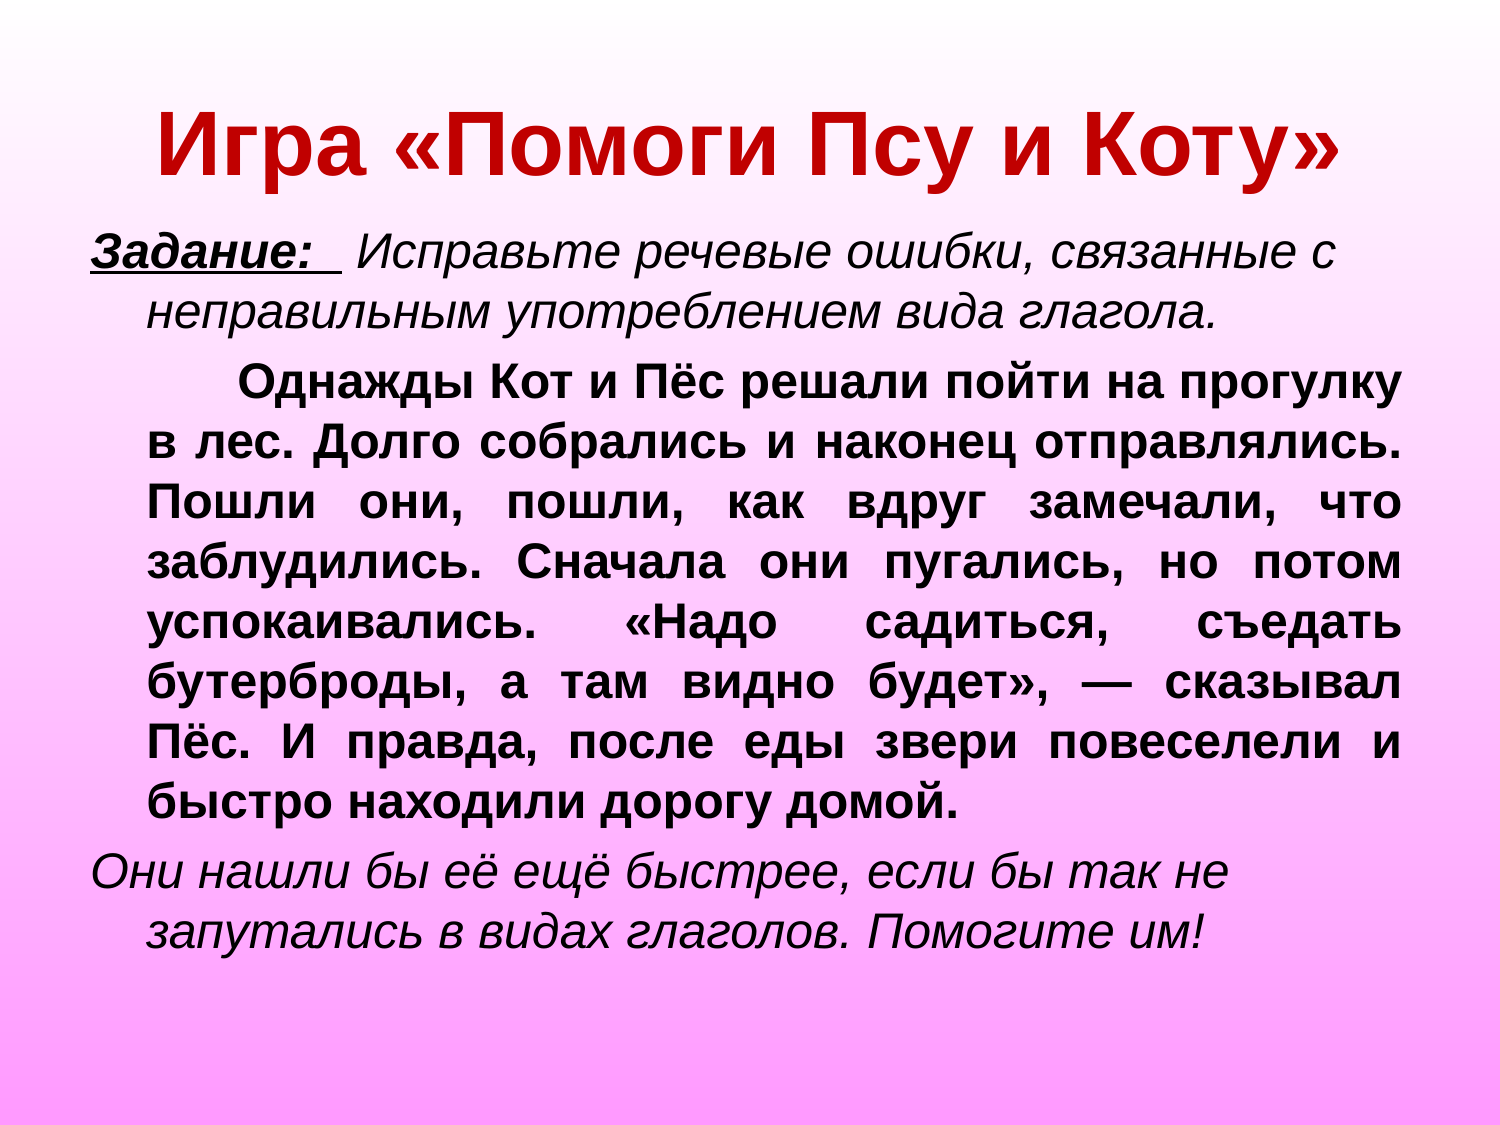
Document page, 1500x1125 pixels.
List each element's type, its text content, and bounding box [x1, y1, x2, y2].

list Задание: Исправьте речевые ошибки, связанные с неправильным употреблением вида глагола. Однажды Кот и Пёс решали пойти на прогулку в лес. Долго собрались и наконец отправлялись. Пошли они, пошли, как вдруг замечали, что заблудились. Сначала они пугались, но потом успокаивались. «Надо садиться, съедать бутерброды, а там видно будет», — сказывал Пёс. И правда, после еды звери повеселели и быстро находили дорогу домой. Они нашли бы её ещё быстрее, если бы так не запутались в видах глаголов. Помогите им! [74, 210, 1419, 1006]
title Игра «Помоги Псу и Коту» [74, 44, 1426, 233]
